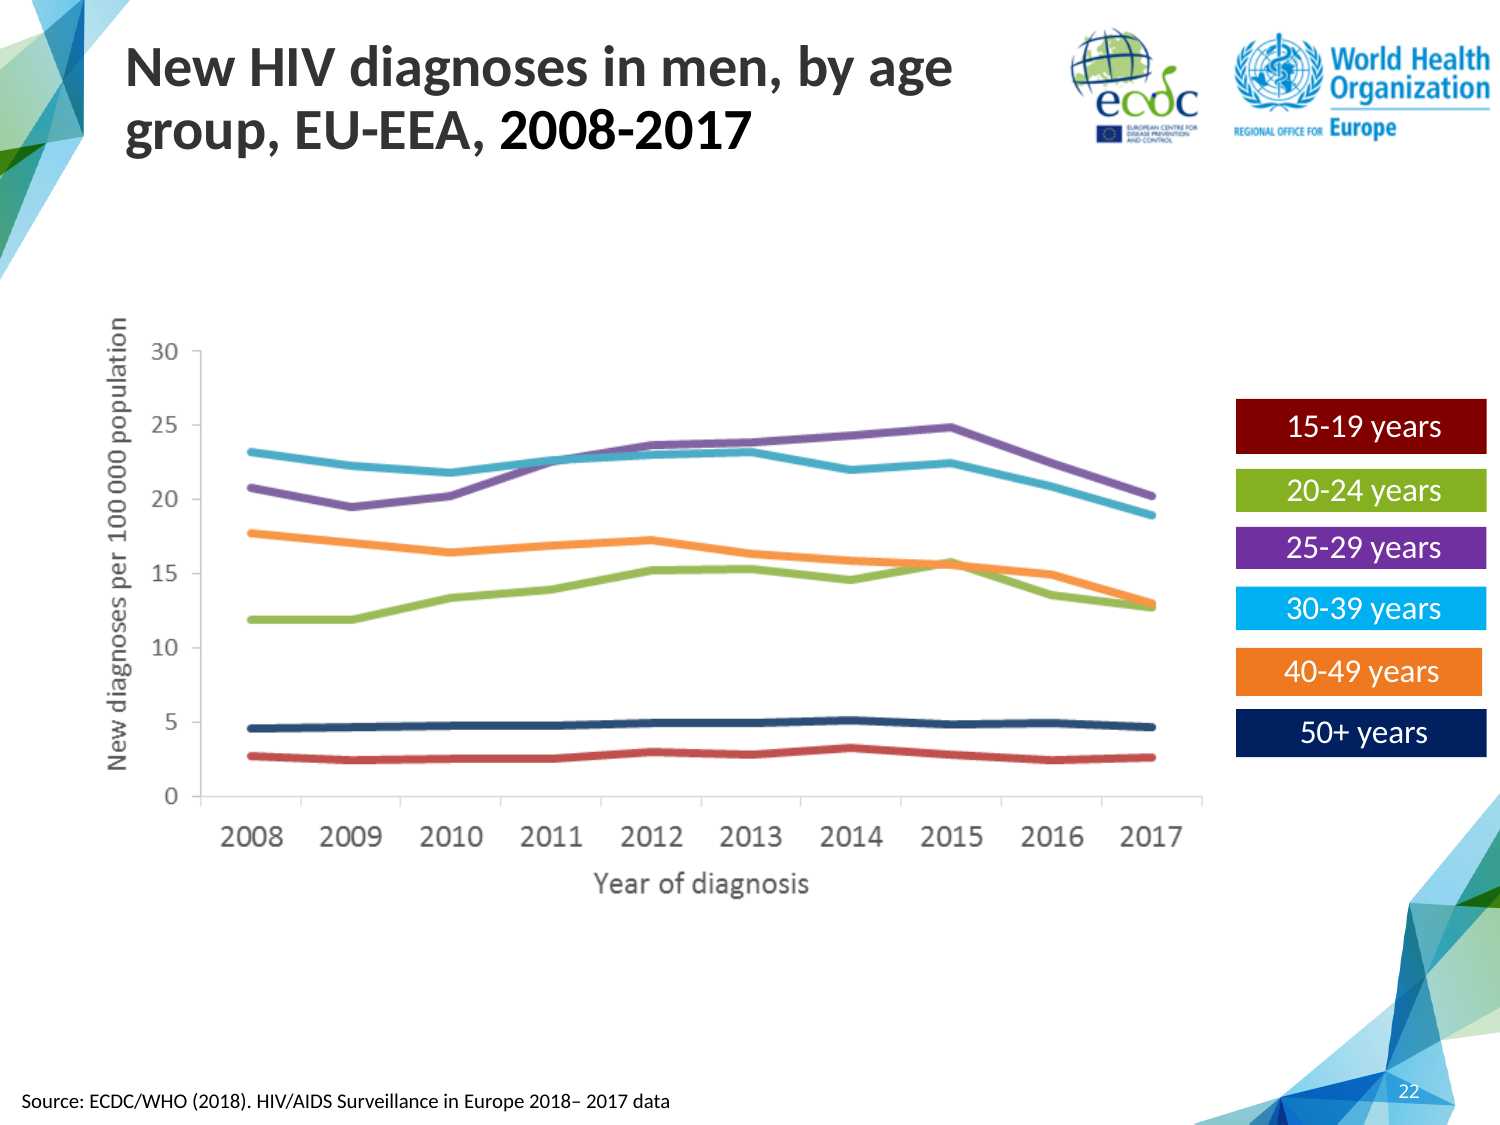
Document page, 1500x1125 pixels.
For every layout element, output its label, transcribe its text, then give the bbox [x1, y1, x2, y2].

text_box 20-24 years [1240, 468, 1487, 512]
text_box 15-19 years [1240, 398, 1487, 454]
text_box 50+ years [1240, 709, 1487, 758]
text_box 30-39 years [1240, 586, 1487, 631]
text_box Source: ECDC/WHO (2018). HIV/AIDS Surveillance in Europe 2018– 2017 data [21, 1088, 698, 1114]
picture [0, 0, 1500, 1125]
title New HIV diagnoses in men, by age group, EU-EEA, 2008-2017 [124, 35, 1121, 172]
text_box 25-29 years [1240, 526, 1487, 569]
text_box 40-49 years [1240, 647, 1483, 696]
slide_number 22 [1120, 1062, 1435, 1123]
